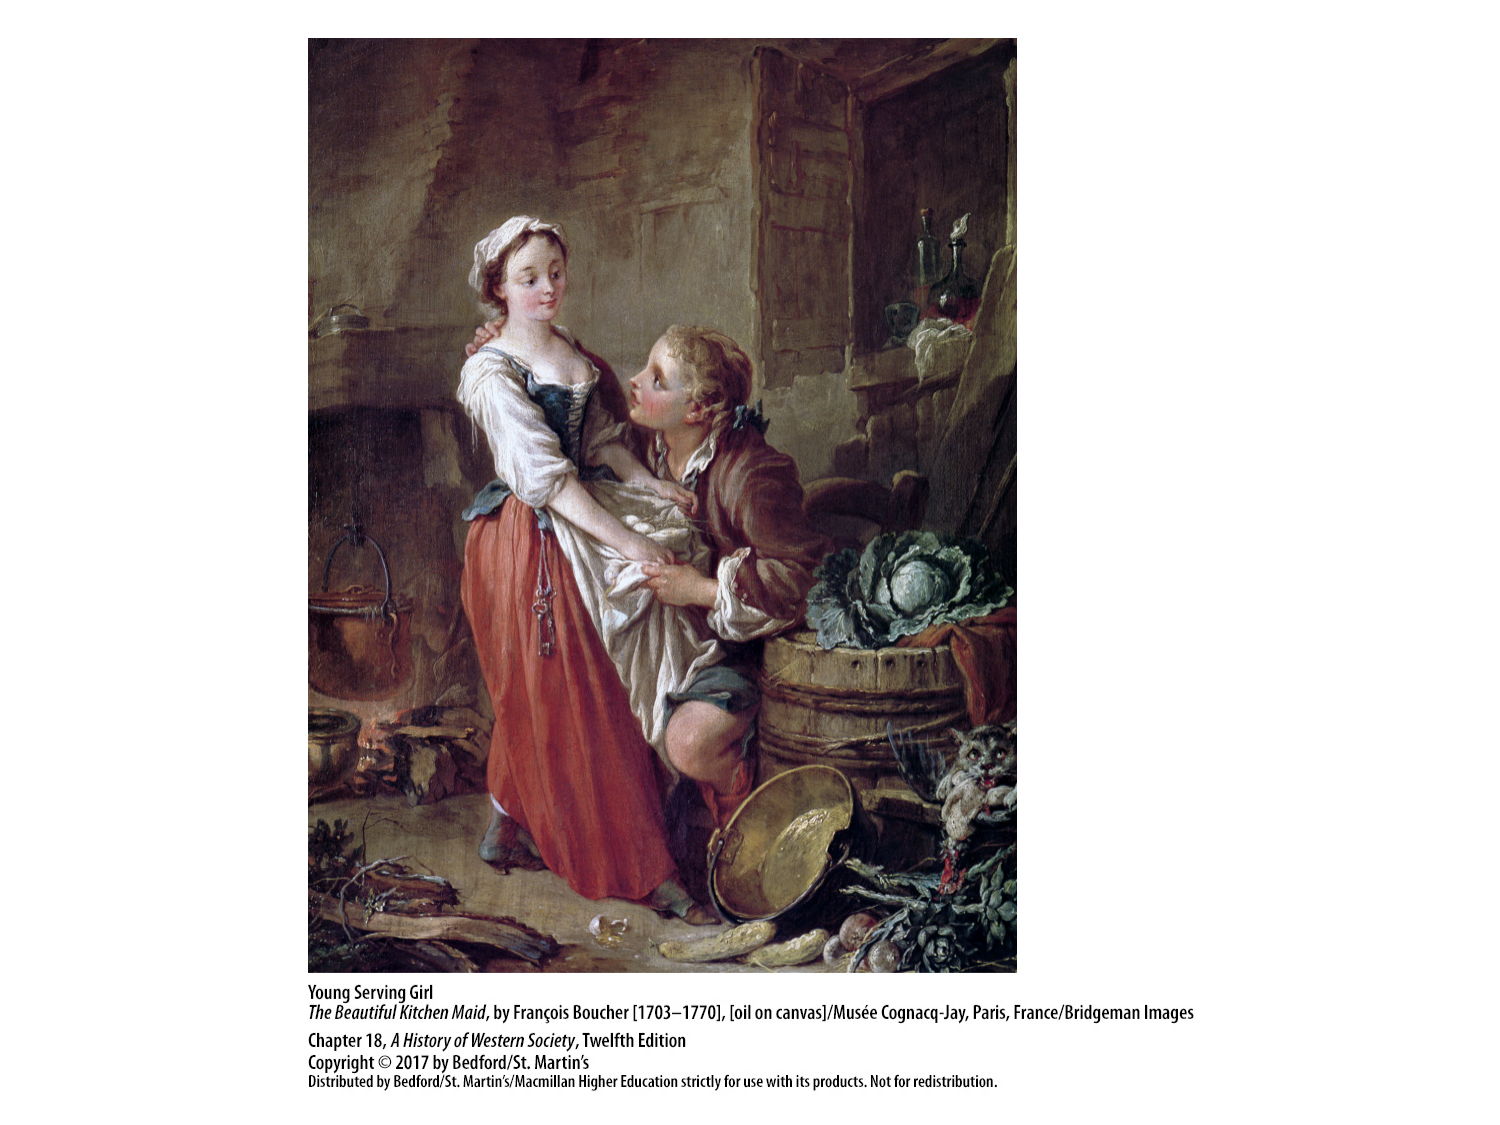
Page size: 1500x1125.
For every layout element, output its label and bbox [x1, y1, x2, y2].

picture [299, 30, 1201, 1095]
